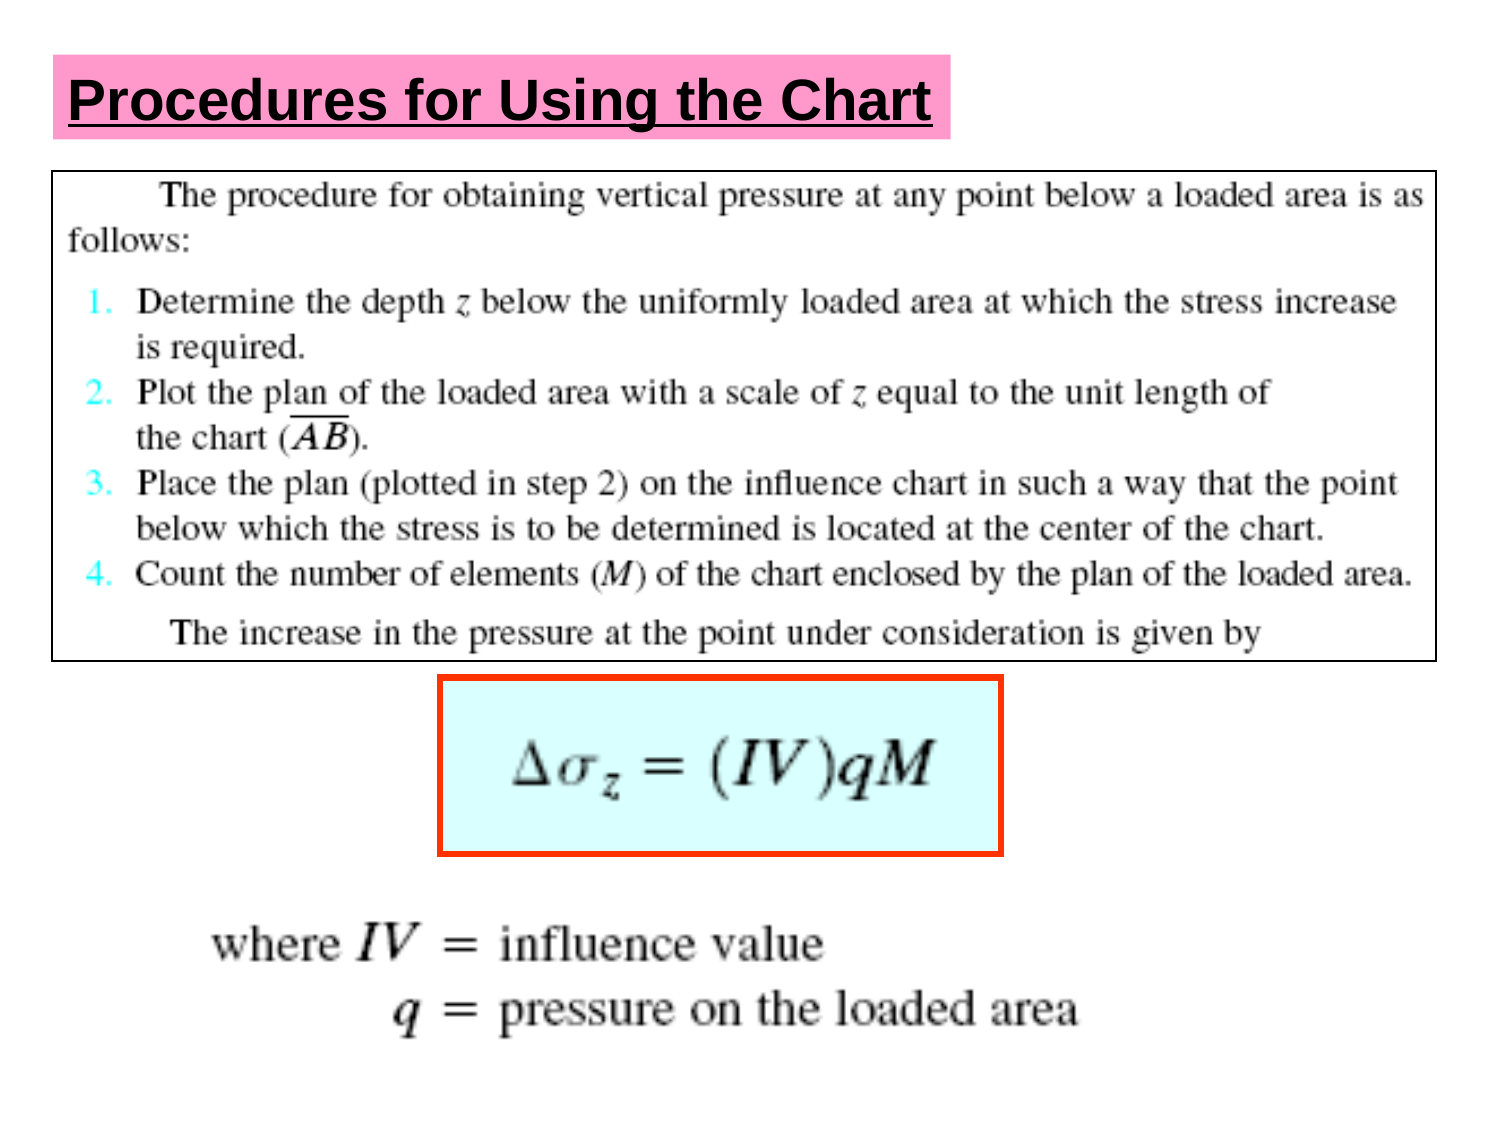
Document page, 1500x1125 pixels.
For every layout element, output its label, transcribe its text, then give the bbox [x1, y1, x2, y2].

picture [442, 680, 999, 851]
text_box Procedures for Using the Chart [53, 54, 951, 140]
picture [206, 904, 1105, 1049]
picture [52, 171, 1436, 661]
